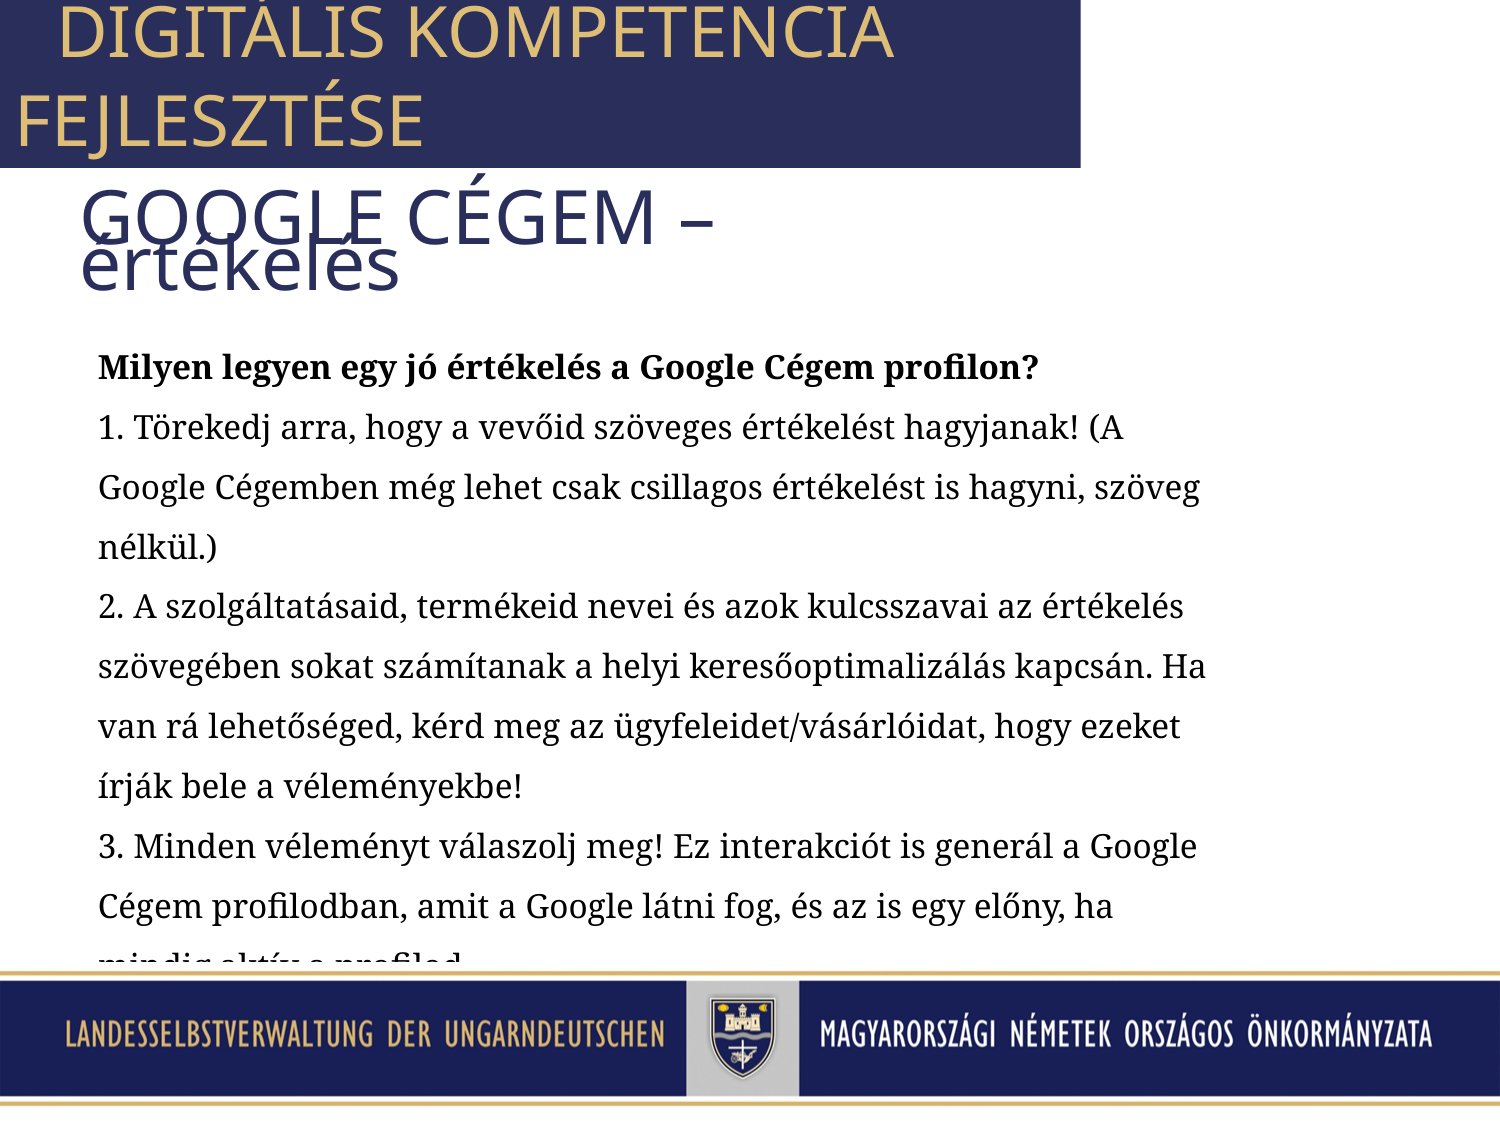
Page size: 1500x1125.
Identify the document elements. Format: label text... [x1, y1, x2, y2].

picture [0, 962, 1500, 1125]
text_box Milyen legyen egy jó értékelés a Google Cégem profilon? 1. Törekedj arra, hogy a vevőid szöveges értékelést hagyjanak! (A Google Cégemben még lehet csak csillagos értékelést is hagyni, szöveg nélkül.) 2. A szolgáltatásaid, termékeid nevei és azok kulcsszavai az értékelés szövegében sokat számítanak a helyi keresőoptimalizálás kapcsán. Ha van rá lehetőséged, kérd meg az ügyfeleidet/vásárlóidat, hogy ezeket írják bele a véleményekbe! 3. Minden véleményt válaszolj meg! Ez interakciót is generál a Google Cégem profilodban, amit a Google látni fog, és az is egy előny, ha mindig aktív a profilod. [97, 326, 1223, 961]
text_box GOOGLE CÉGEM – értékelés [79, 212, 861, 306]
text_box DIGITÁLIS KOMPETENCIA FEJLESZTÉSE [0, 0, 1081, 168]
